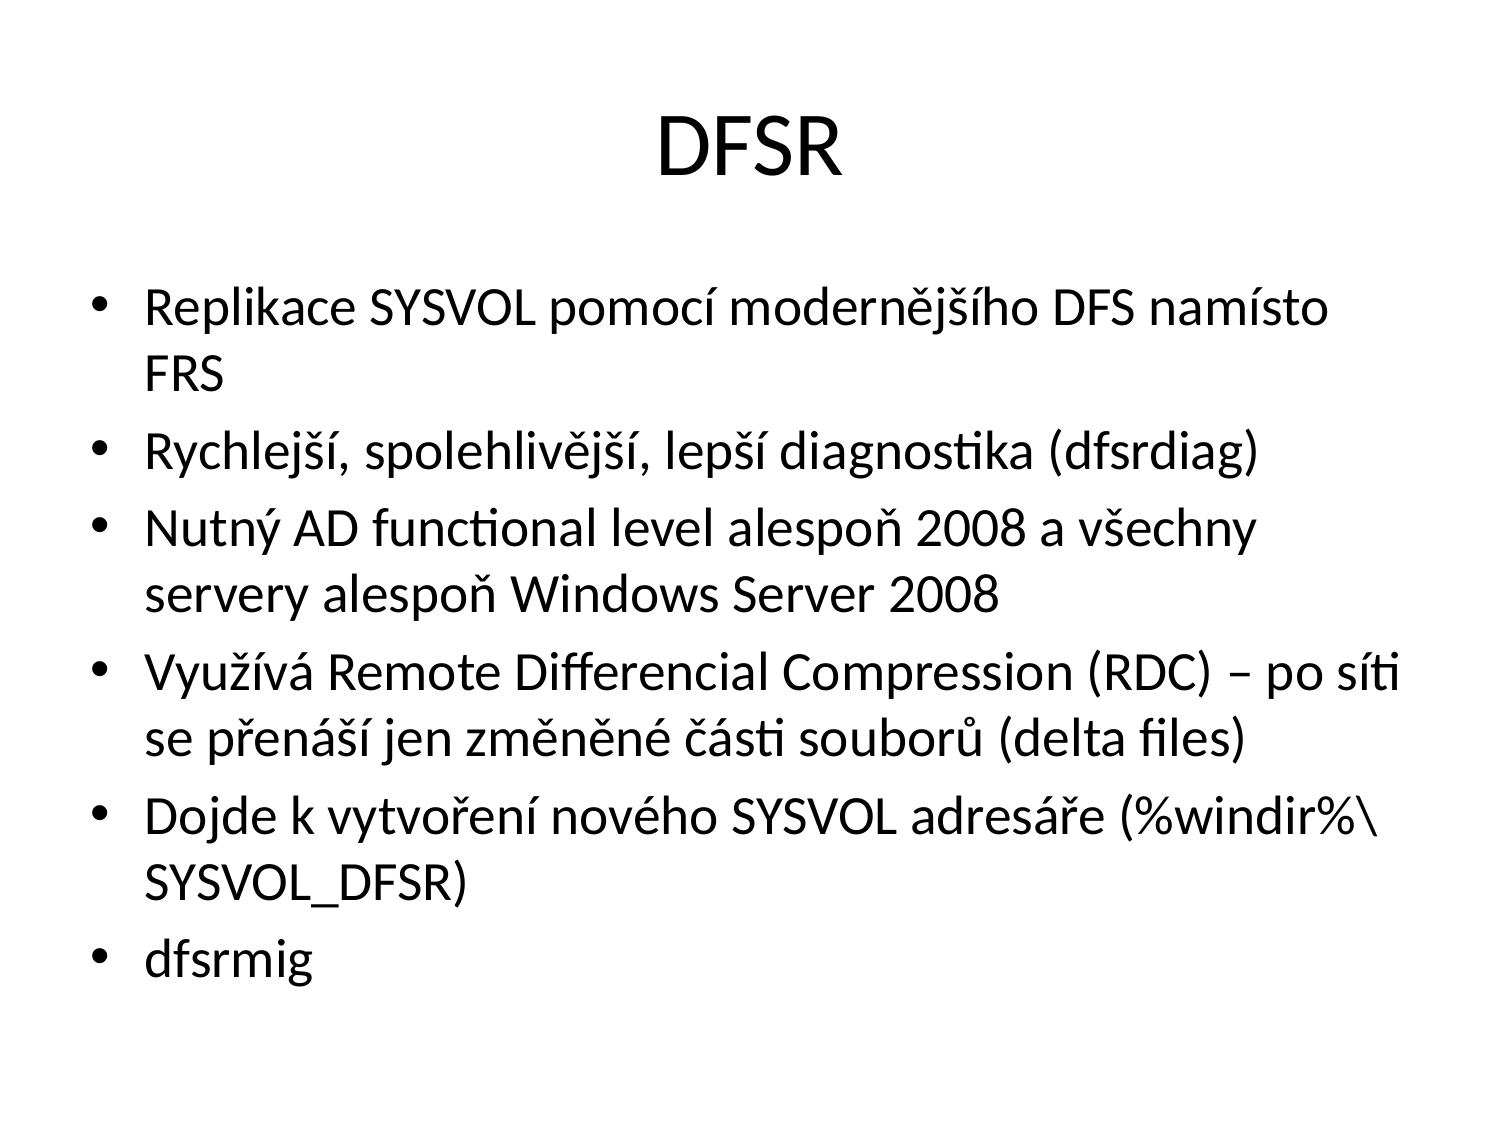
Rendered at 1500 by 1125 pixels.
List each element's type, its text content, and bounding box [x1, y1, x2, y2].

list Replikace SYSVOL pomocí modernějšího DFS namísto FRS Rychlejší, spolehlivější, lepší diagnostika (dfsrdiag) Nutný AD functional level alespoň 2008 a všechny servery alespoň Windows Server 2008 Využívá Remote Differencial Compression (RDC) – po síti se přenáší jen změněné části souborů (delta files) Dojde k vytvoření nového SYSVOL adresáře (%windir%\SYSVOL_DFSR) dfsrmig [75, 262, 1425, 1005]
title DFSR [75, 45, 1425, 233]
